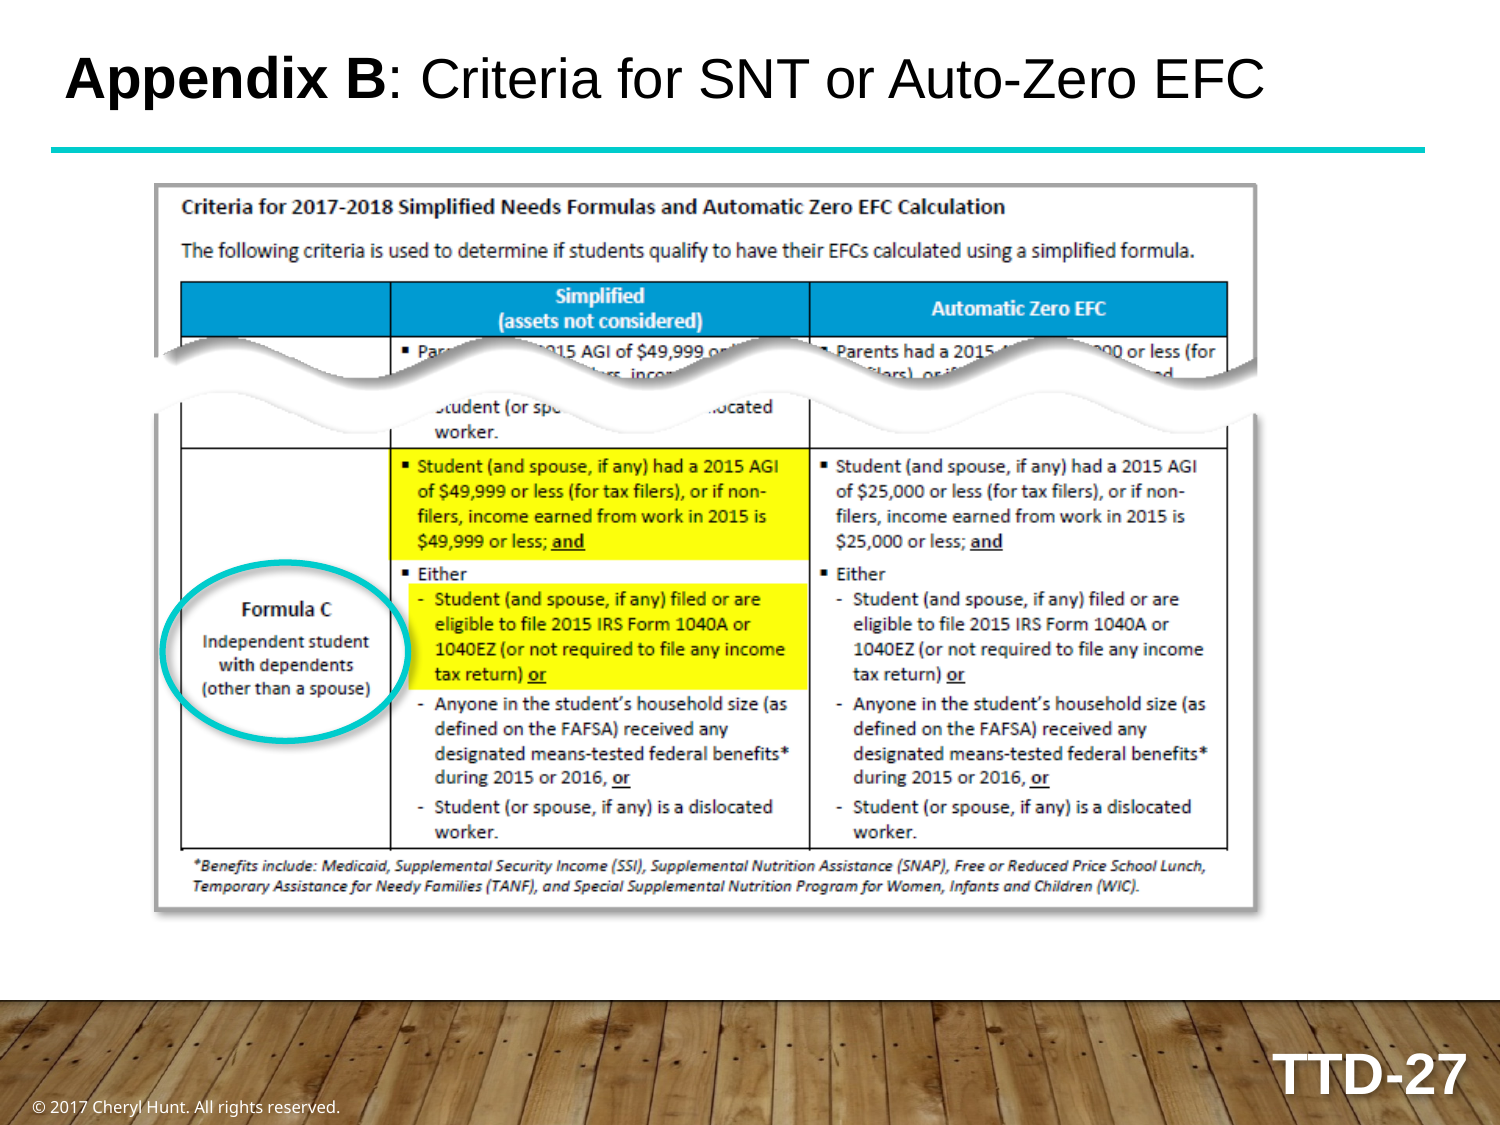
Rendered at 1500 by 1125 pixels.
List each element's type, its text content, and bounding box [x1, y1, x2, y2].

picture [0, 1000, 1500, 1125]
text_box © 2017 Cheryl Hunt. All rights reserved. [17, 1087, 357, 1125]
text_box Appendix B: Criteria for SNT or Auto-Zero EFC [49, 0, 1488, 150]
picture [153, 183, 1258, 913]
text_box TTD-27 [962, 1029, 1485, 1114]
